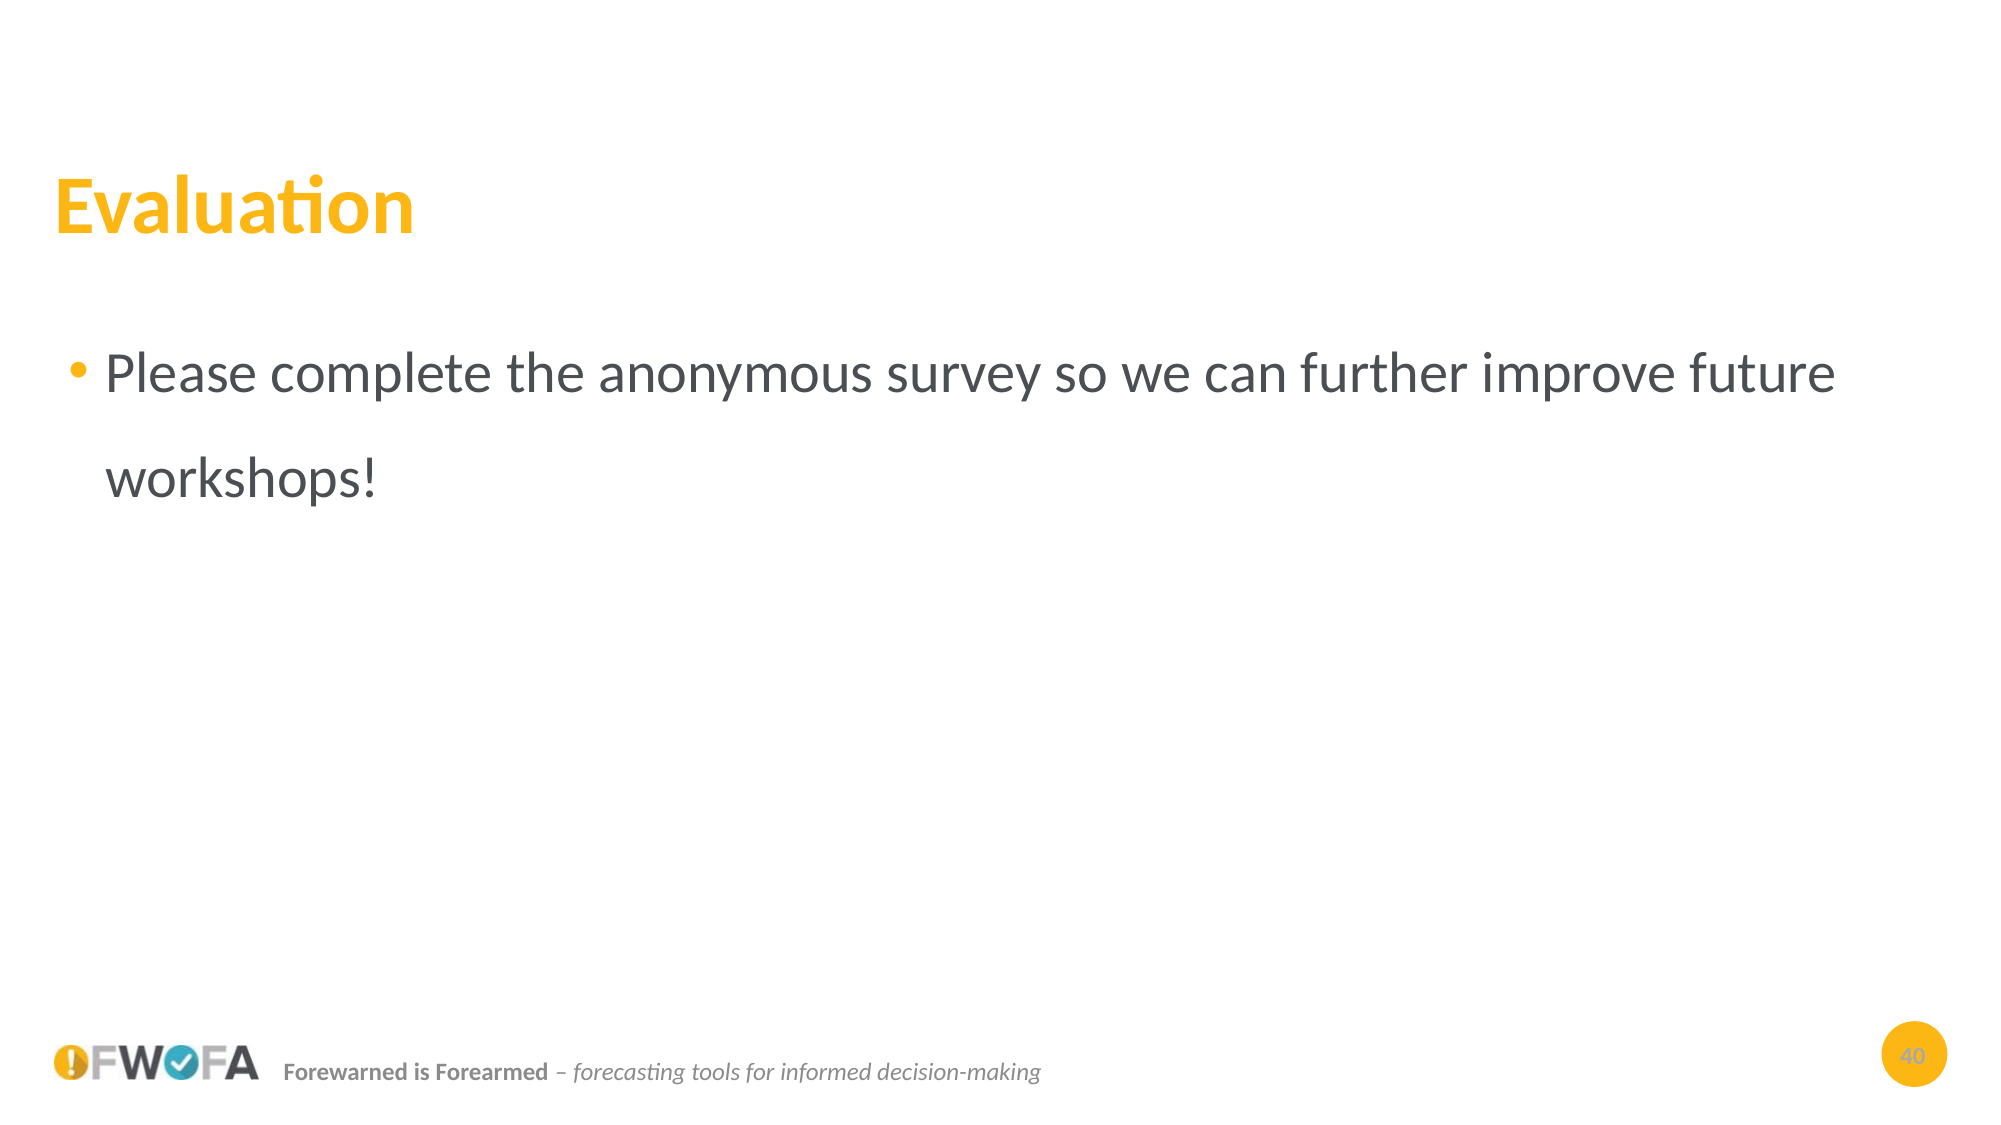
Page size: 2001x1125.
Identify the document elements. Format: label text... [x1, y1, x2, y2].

title Evaluation [54, 54, 1945, 252]
footer Forewarned is Forearmed – forecasting tools for informed decision-making [283, 1050, 1049, 1085]
picture [54, 1045, 259, 1080]
slide_number 40 [1880, 1021, 1946, 1087]
list Please complete the anonymous survey so we can further improve future workshops! [68, 299, 1959, 994]
